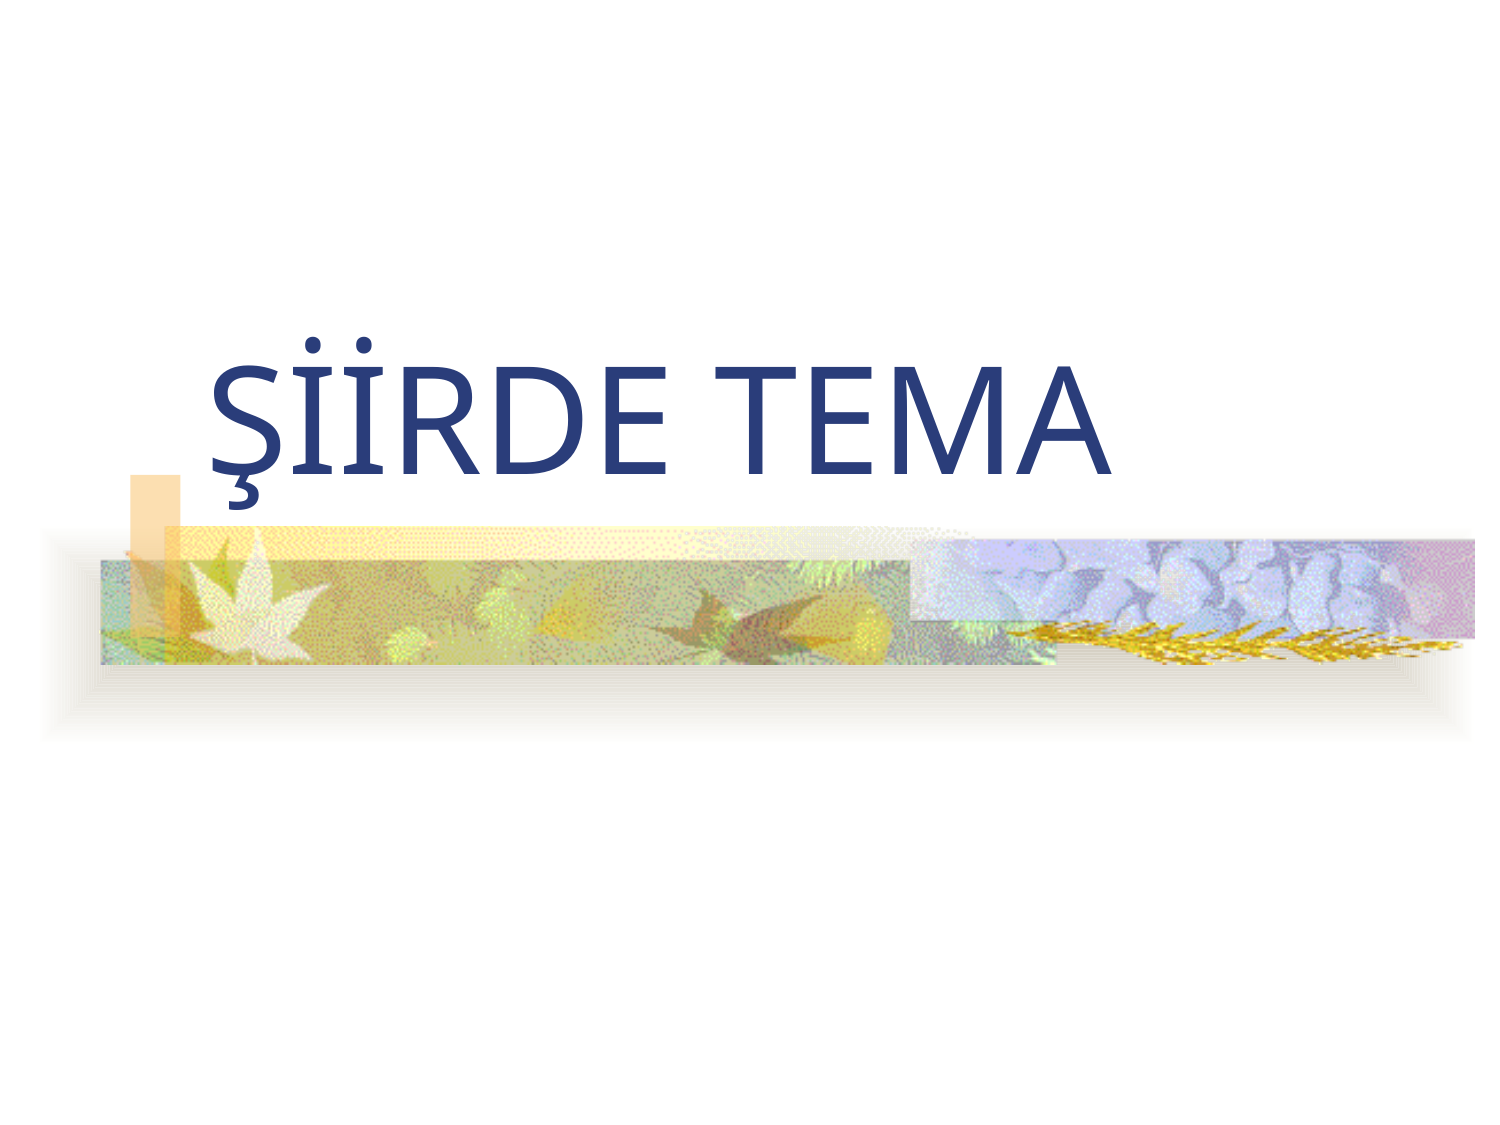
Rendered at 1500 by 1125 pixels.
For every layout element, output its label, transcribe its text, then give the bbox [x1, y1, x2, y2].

picture [99, 526, 1475, 665]
title ŞİİRDE TEMA [112, 324, 1388, 513]
